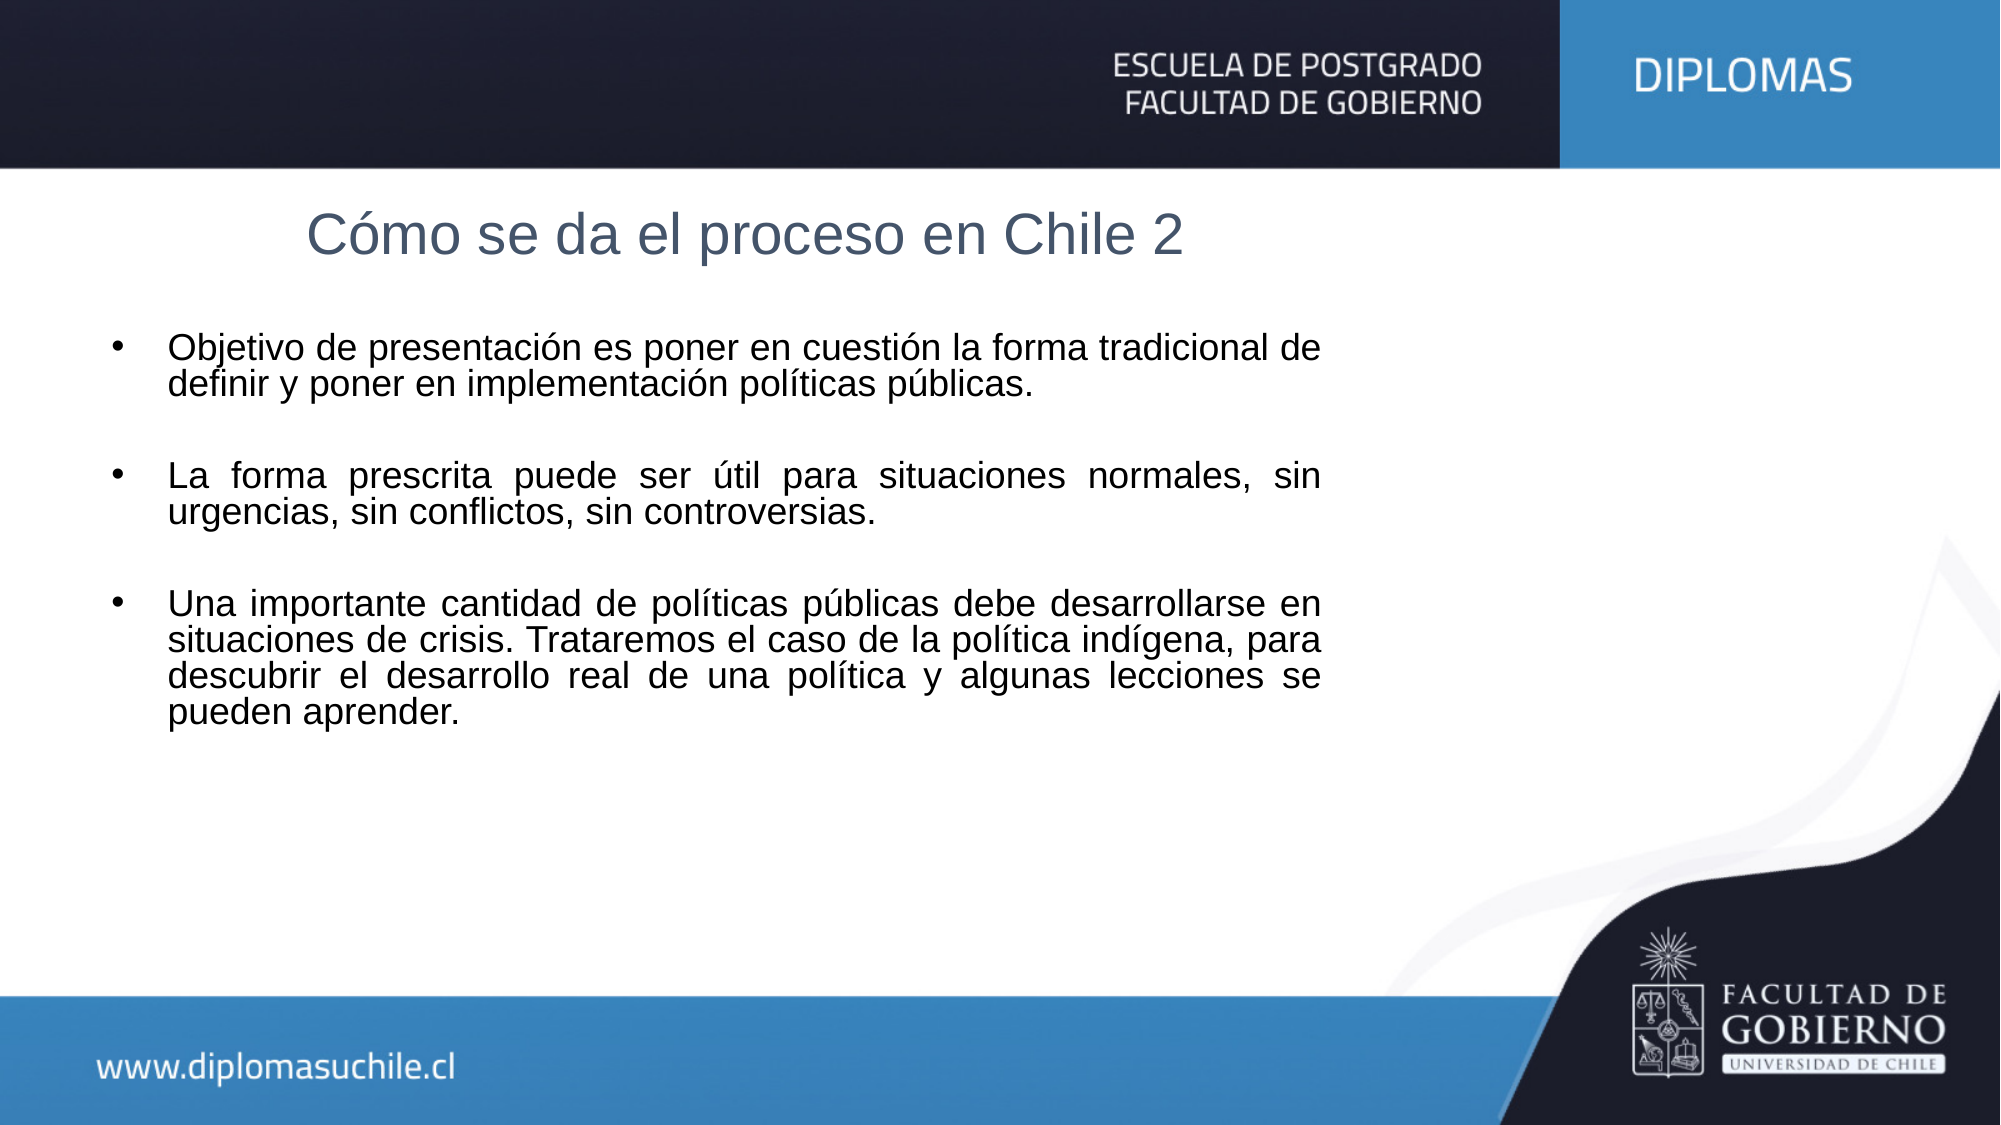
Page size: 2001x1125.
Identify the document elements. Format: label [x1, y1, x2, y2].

list [0, 0, 2000, 1125]
